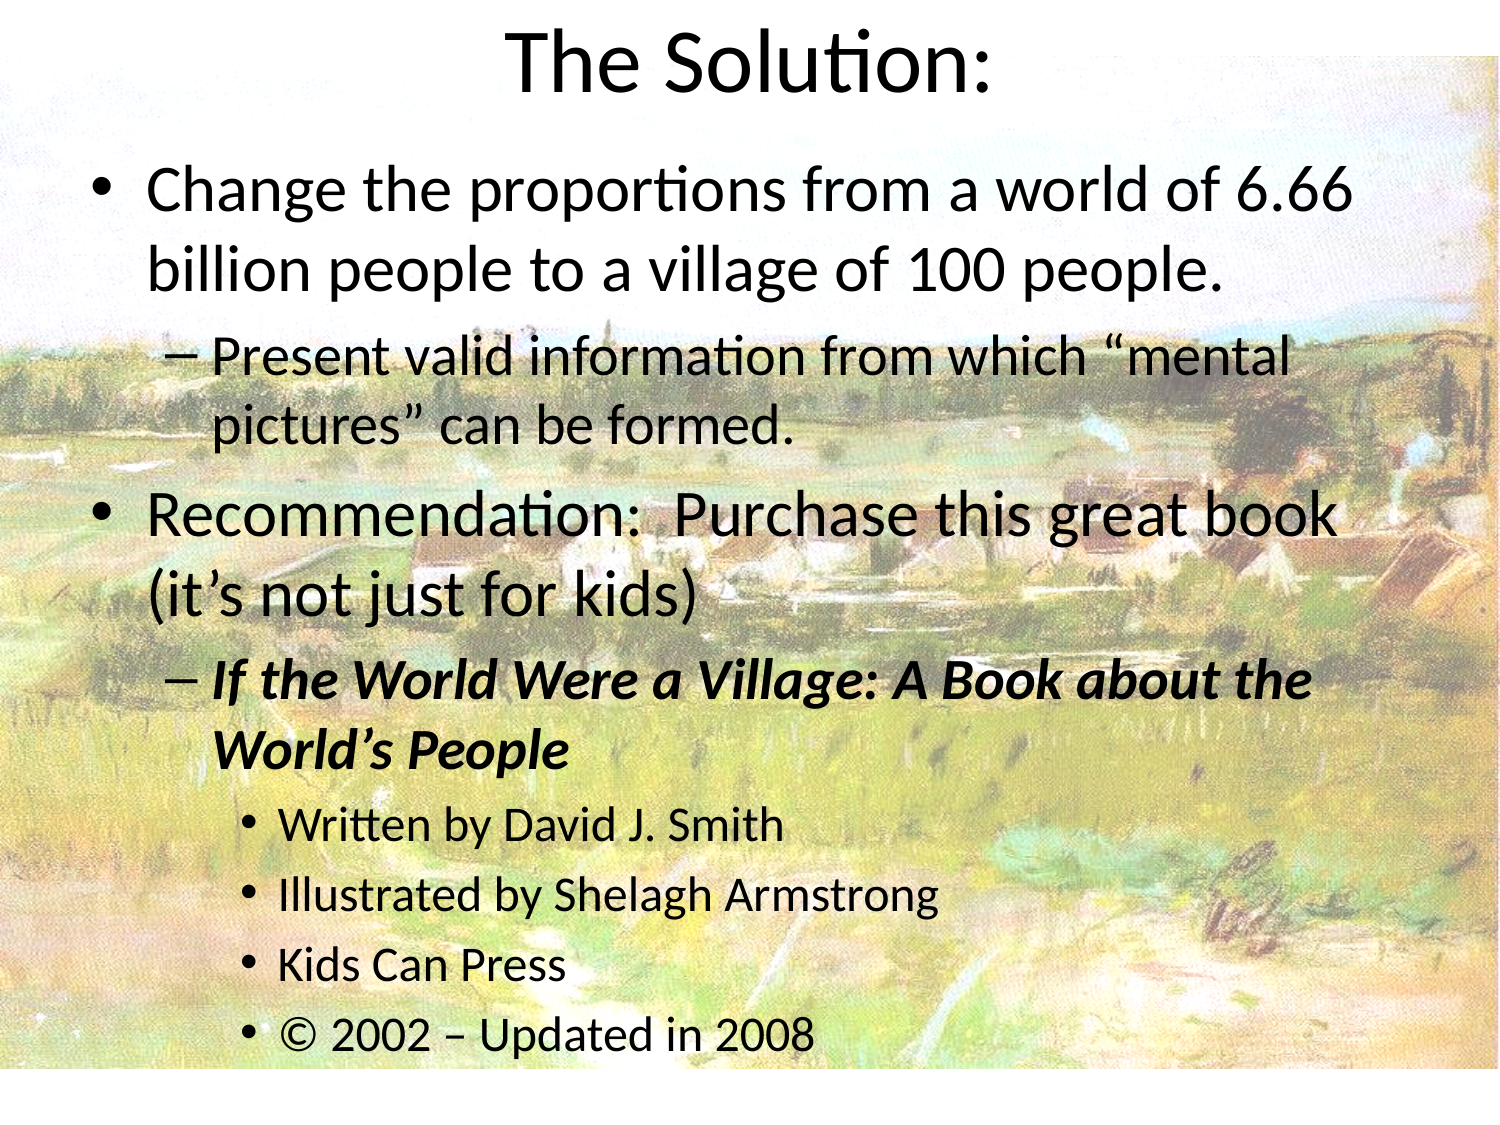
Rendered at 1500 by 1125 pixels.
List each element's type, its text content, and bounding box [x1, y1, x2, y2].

list Change the proportions from a world of 6.66 billion people to a village of 100 people. Present valid information from which “mental pictures” can be formed. Recommendation: Purchase this great book (it’s not just for kids) If the World Were a Village: A Book about the World’s People Written by David J. Smith Illustrated by Shelagh Armstrong Kids Can Press © 2002 – Updated in 2008 [74, 137, 1426, 1088]
title The Solution: [74, 0, 1426, 113]
